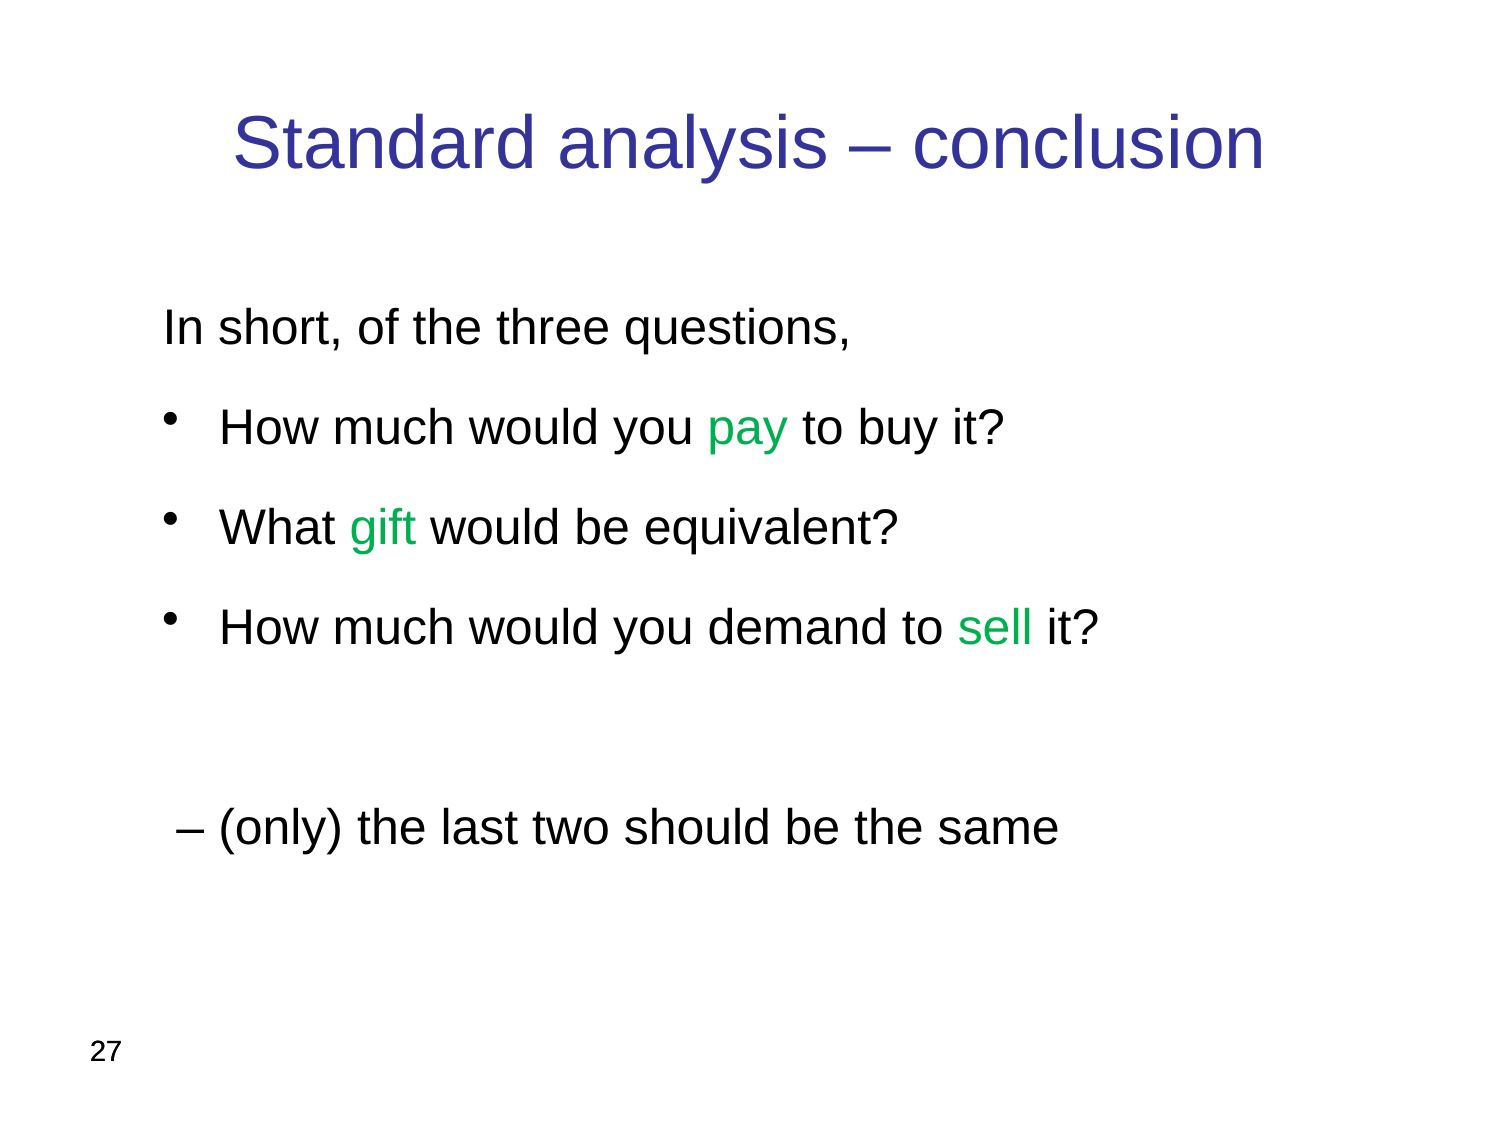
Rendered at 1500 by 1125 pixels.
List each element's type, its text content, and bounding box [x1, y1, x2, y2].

list In short, of the three questions, How much would you pay to buy it? What gift would be equivalent? How much would you demand to sell it? – (only) the last two should be the same [147, 257, 1498, 1000]
slide_number 27 [74, 1024, 426, 1103]
title Standard analysis – conclusion [75, 45, 1425, 233]
